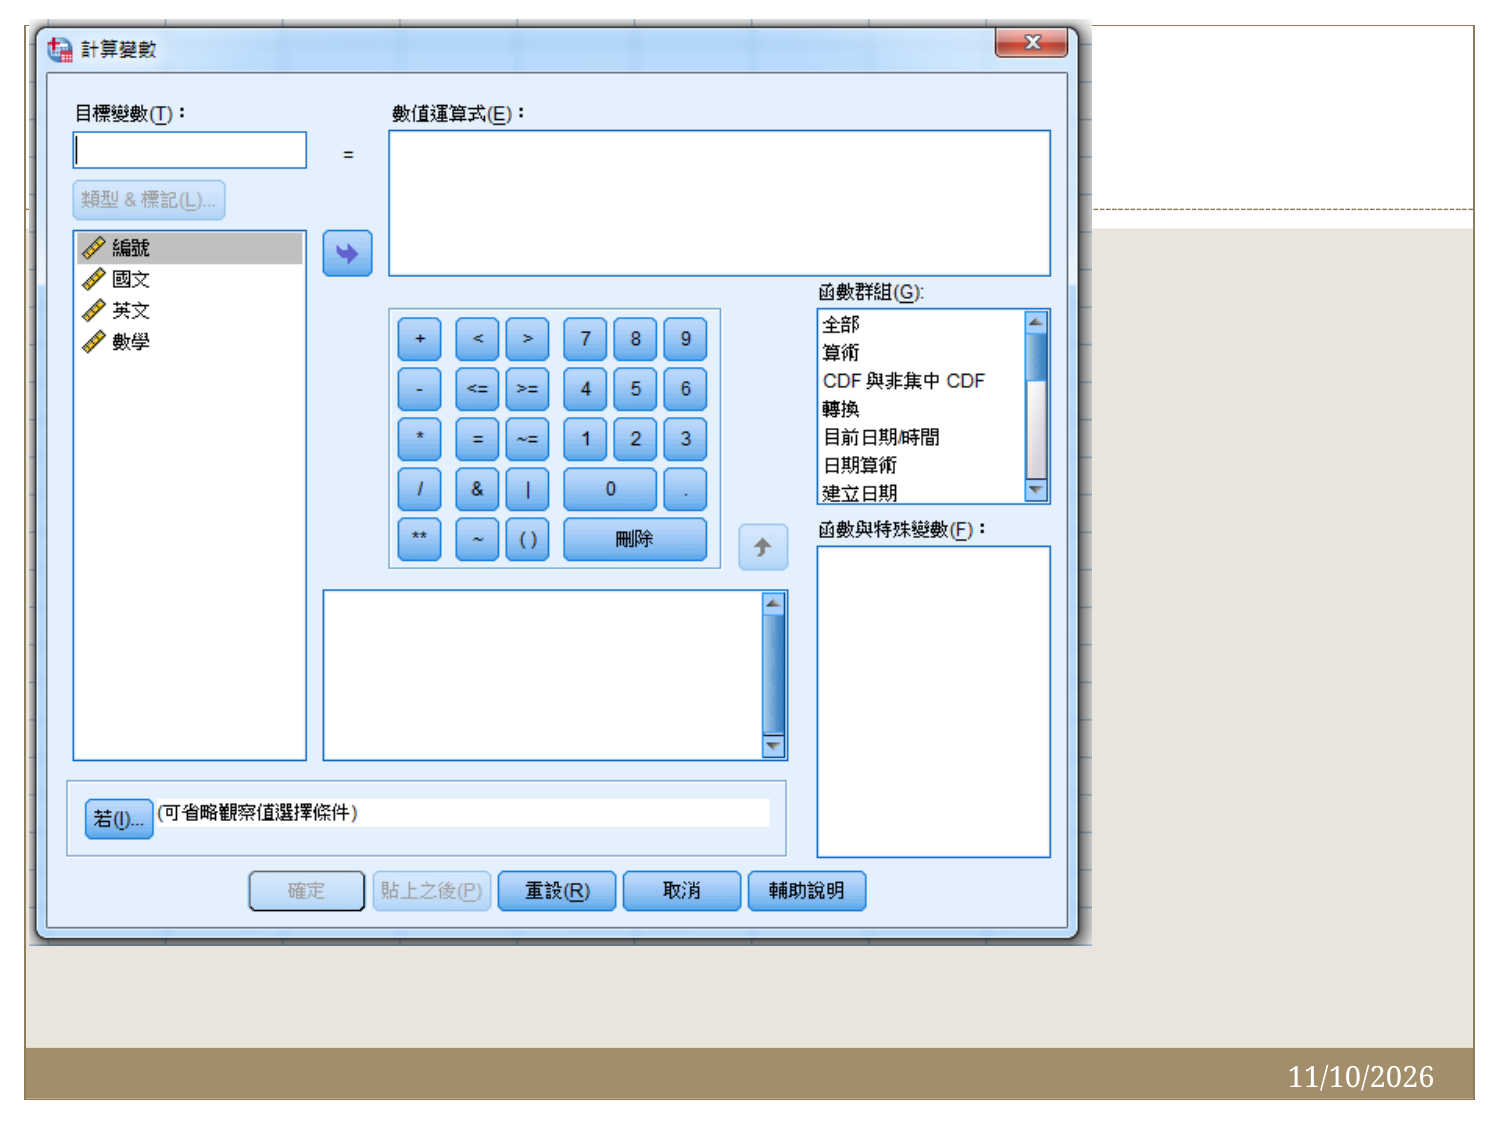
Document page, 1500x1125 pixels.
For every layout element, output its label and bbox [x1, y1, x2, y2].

picture [29, 18, 1093, 946]
slide_number [950, 1050, 1450, 1111]
